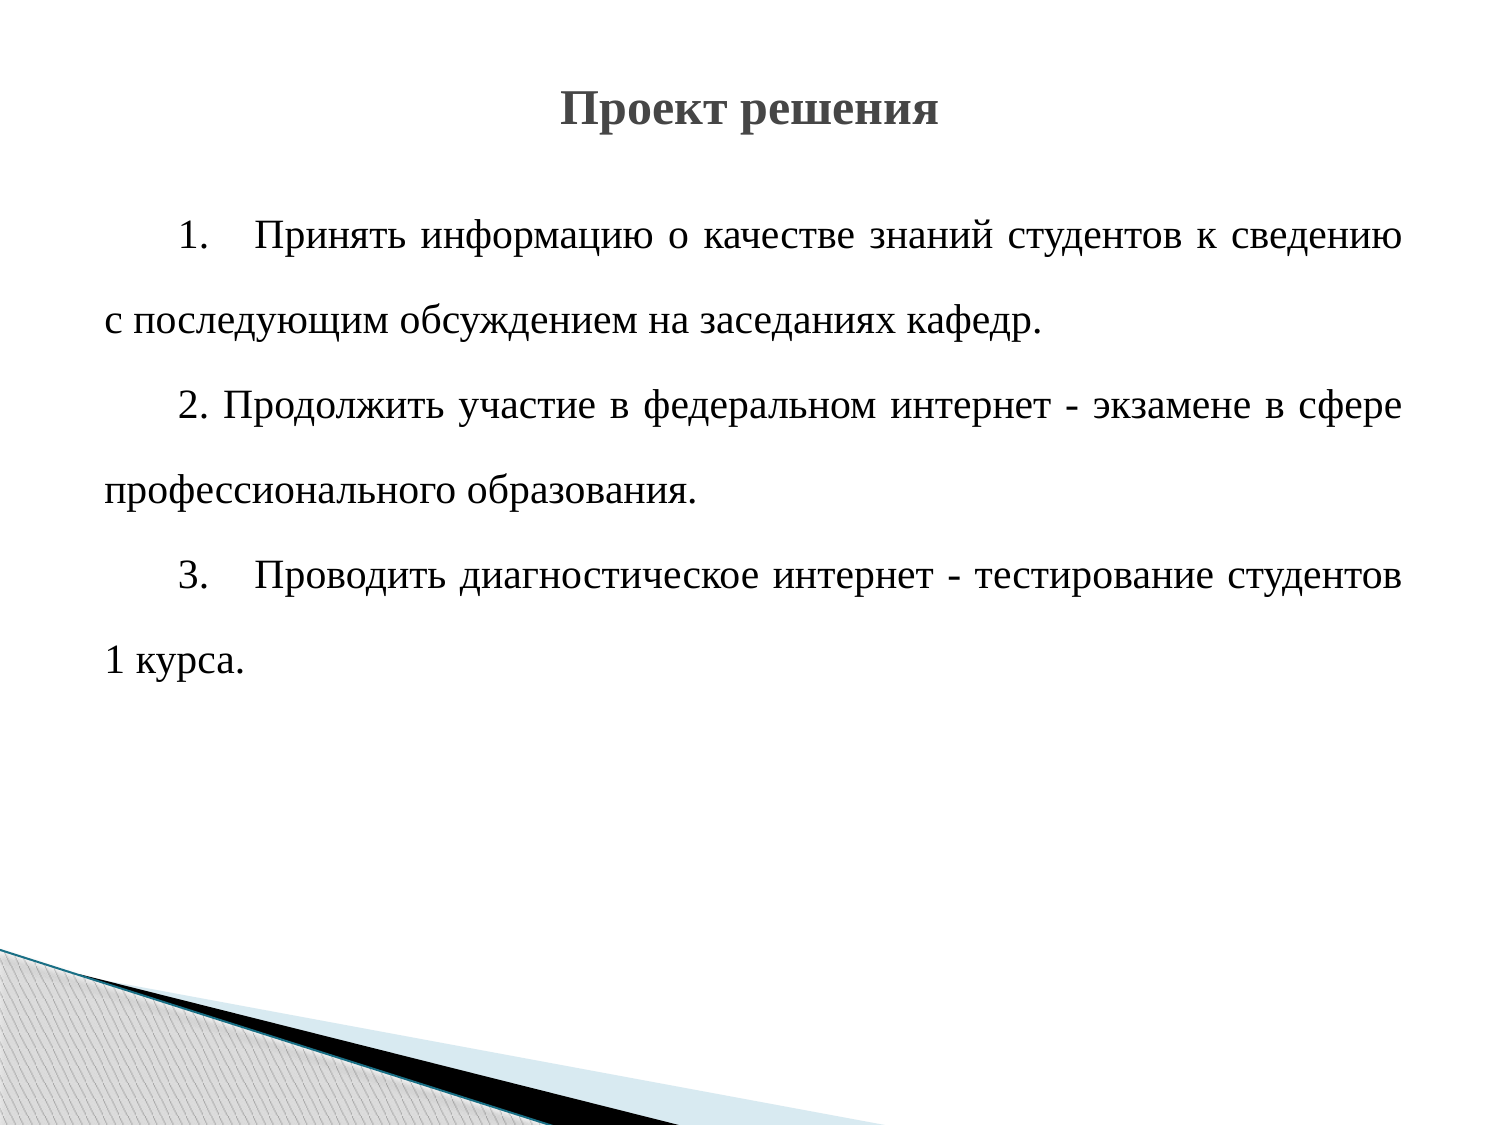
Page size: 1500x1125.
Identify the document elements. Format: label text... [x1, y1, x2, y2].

list 1. Принять информацию о качестве знаний студентов к сведению с последующим обсуждением на заседаниях кафедр. 2. Продолжить участие в федеральном интернет - экзамене в сфере профессионального образования. 3. Проводить диагностическое интернет - тестирование студентов 1 курса. [75, 164, 1418, 1008]
title Проект решения [75, 45, 1425, 164]
